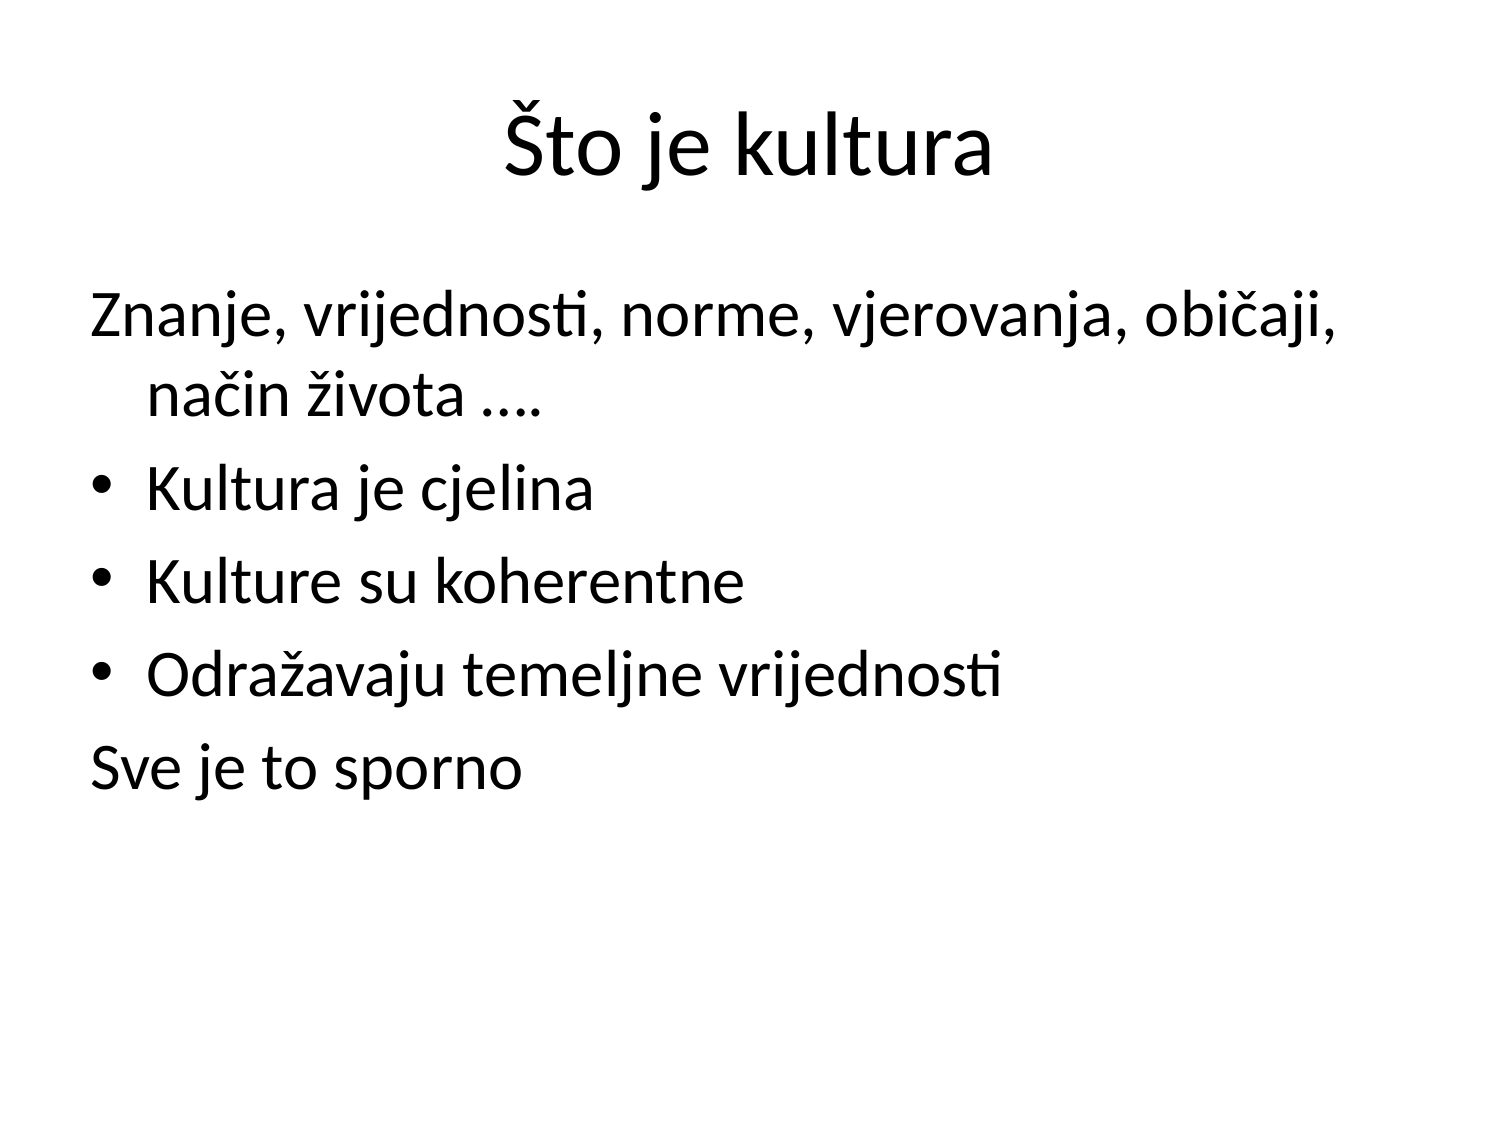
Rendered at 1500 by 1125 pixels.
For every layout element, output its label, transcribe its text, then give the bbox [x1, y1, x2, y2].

title Što je kultura [74, 44, 1426, 233]
list Znanje, vrijednosti, norme, vjerovanja, običaji, način života …. Kultura je cjelina Kulture su koherentne Odražavaju temeljne vrijednosti Sve je to sporno [74, 262, 1426, 1006]
